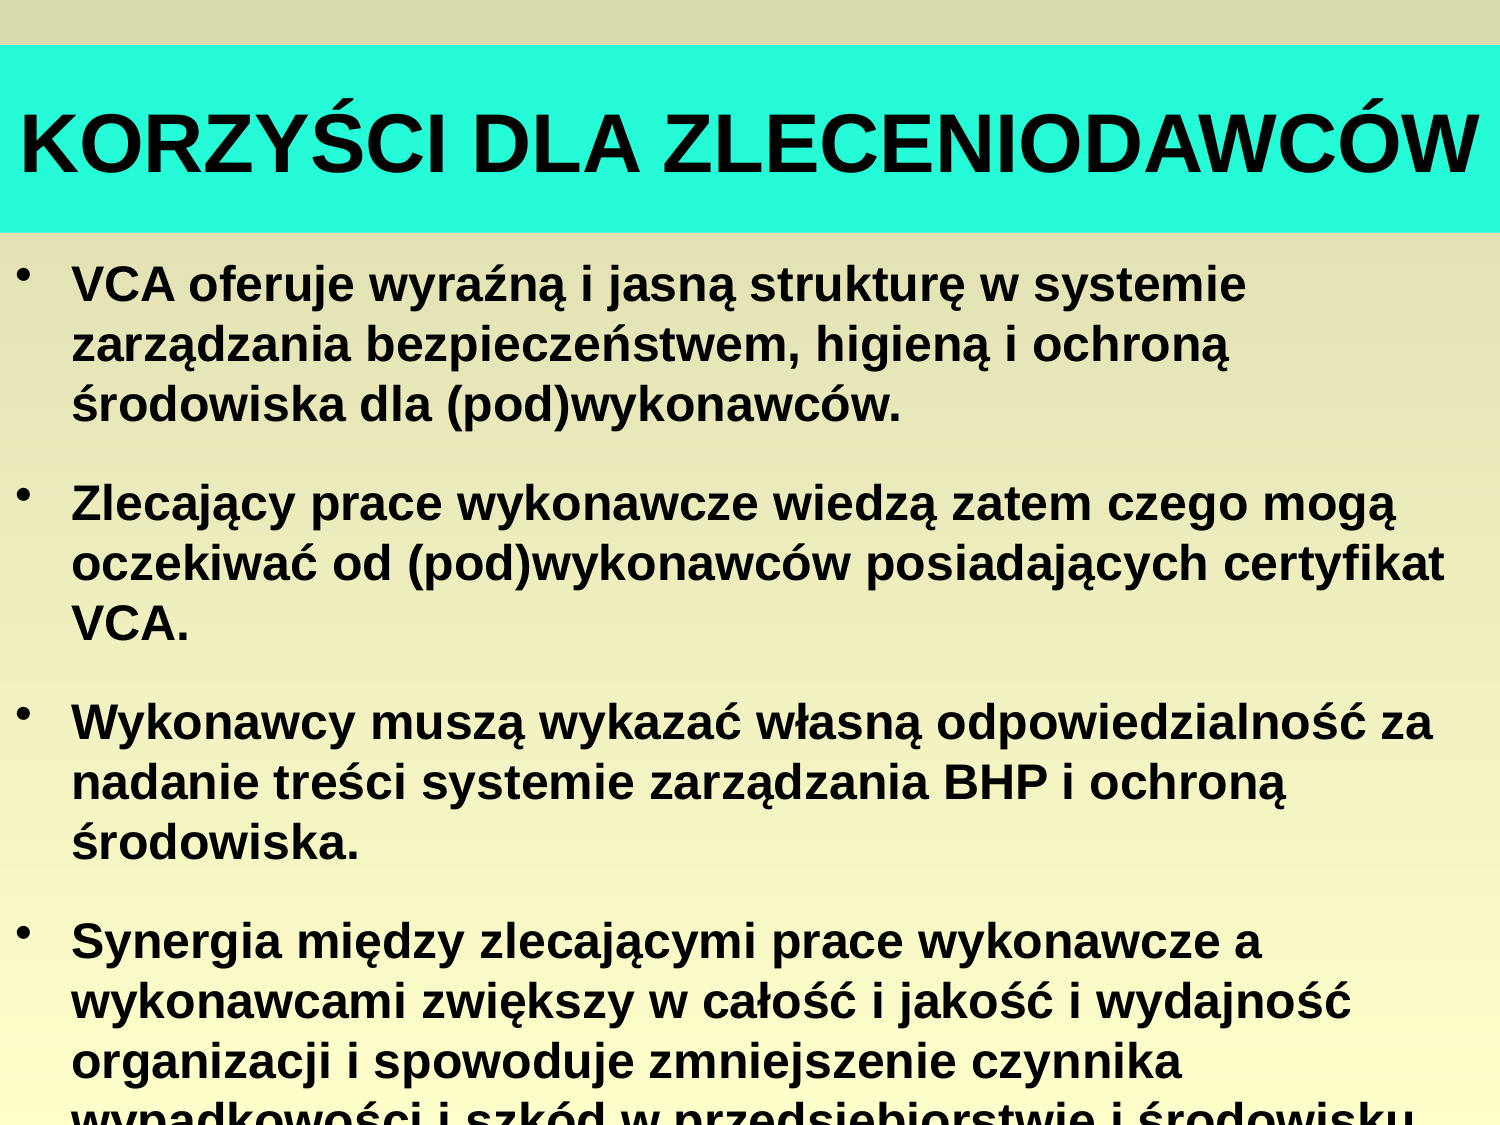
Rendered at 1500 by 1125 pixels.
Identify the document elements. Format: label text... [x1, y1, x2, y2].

list VCA oferuje wyraźną i jasną strukturę w systemie zarządzania bezpieczeństwem, higieną i ochroną środowiska dla (pod)wykonawców. Zlecający prace wykonawcze wiedzą zatem czego mogą oczekiwać od (pod)wykonawców posiadających certyfikat VCA. Wykonawcy muszą wykazać własną odpowiedzialność za nadanie treści systemie zarządzania BHP i ochroną środowiska. Synergia między zlecającymi prace wykonawcze a wykonawcami zwiększy w całość i jakość i wydajność organizacji i spowoduje zmniejszenie czynnika wypadkowości i szkód w przedsiębiorstwie i środowisku [0, 243, 1472, 1125]
title KORZYŚCI DLA ZLECENIODAWCÓW [0, 45, 1500, 233]
